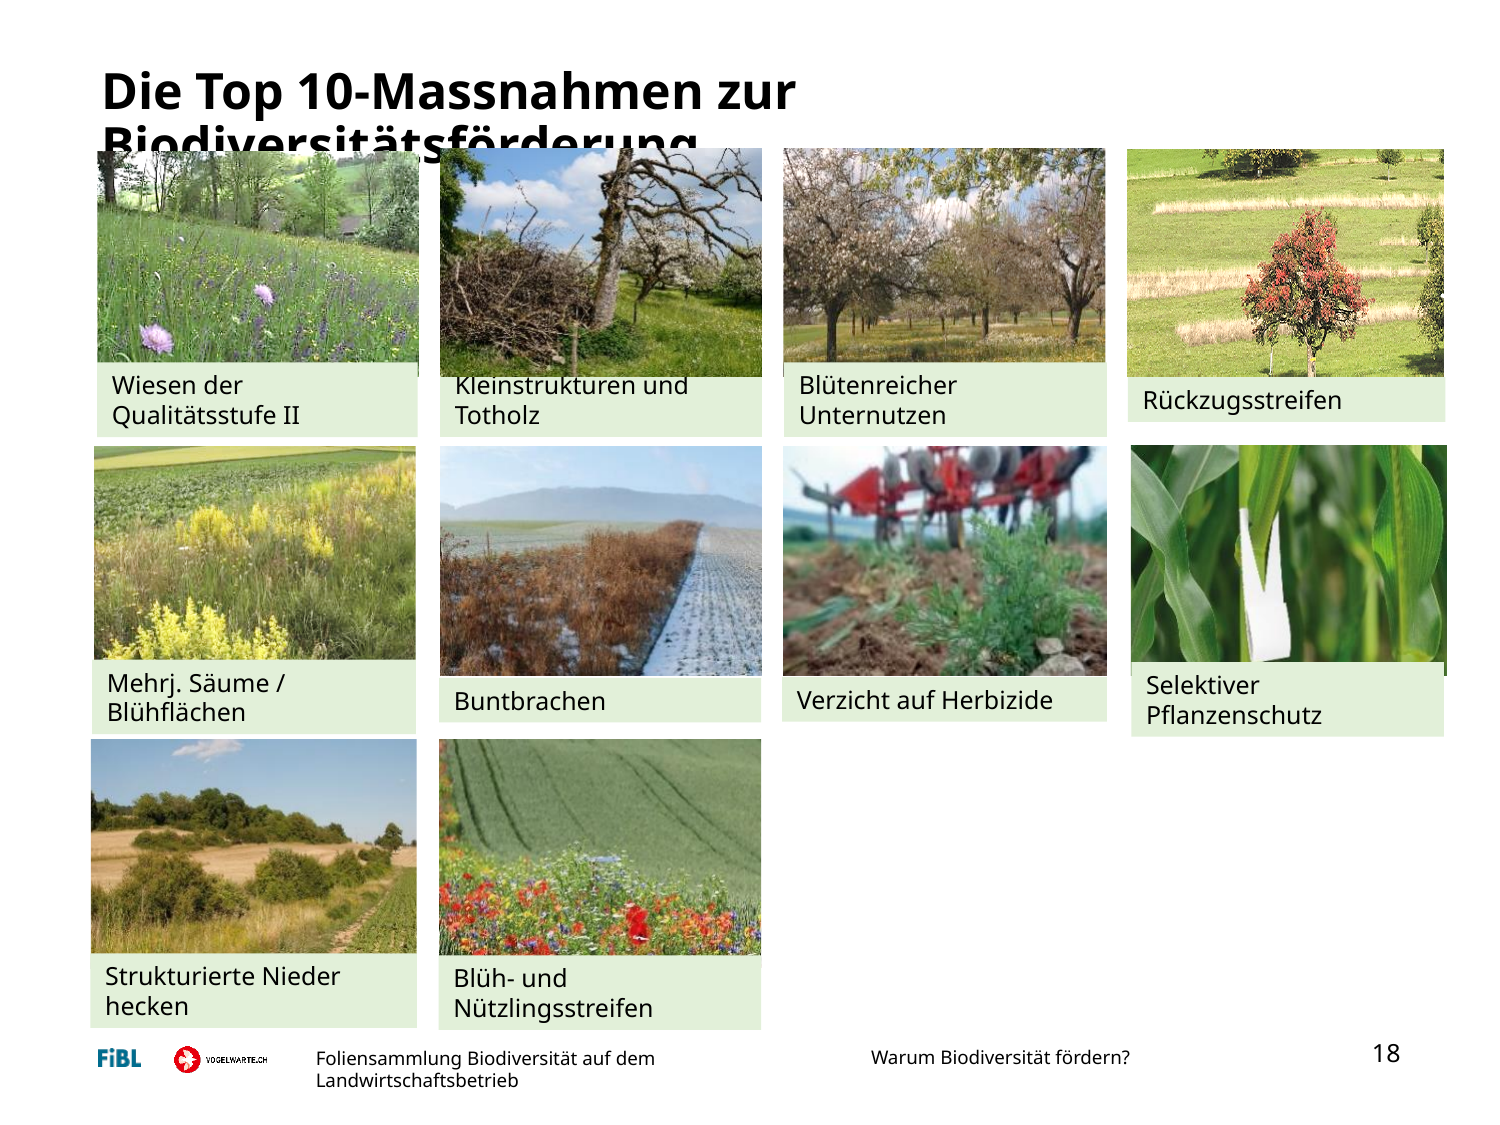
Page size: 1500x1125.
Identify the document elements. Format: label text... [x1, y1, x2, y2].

picture [439, 148, 762, 377]
slide_number 18 [1270, 1020, 1401, 1080]
text_box Mehrj. Säume / Blühflächen [92, 659, 416, 735]
picture [98, 1048, 141, 1067]
text_box Strukturierte Nieder­hecken [90, 953, 417, 1028]
text_box [97, 151, 419, 377]
text_box Kleinstrukturen und Totholz [440, 377, 762, 437]
text_box Selektiver Pflanzenschutz [1131, 662, 1444, 737]
text_box [439, 739, 762, 955]
text_box Verzicht auf Herbizide [782, 677, 1107, 722]
text_box Buntbrachen [439, 677, 762, 723]
text_box [1130, 445, 1447, 676]
text_box Rückzugsstreifen [1127, 377, 1446, 422]
picture [174, 1046, 267, 1073]
text_box [1127, 149, 1444, 377]
text_box [94, 446, 416, 659]
text_box [783, 148, 1106, 377]
text_box [783, 446, 1107, 676]
text_box Wiesen der Qualitätsstufe II [97, 362, 418, 438]
text_box Blüh- und Nützlingsstreifen [438, 955, 762, 1030]
title Die Top 10-Massnahmen zur Biodiversitätsförderung [101, 66, 1399, 170]
text_box [90, 739, 417, 953]
text_box [440, 446, 762, 676]
text_box Blütenreicher Unternutzen [784, 362, 1107, 437]
